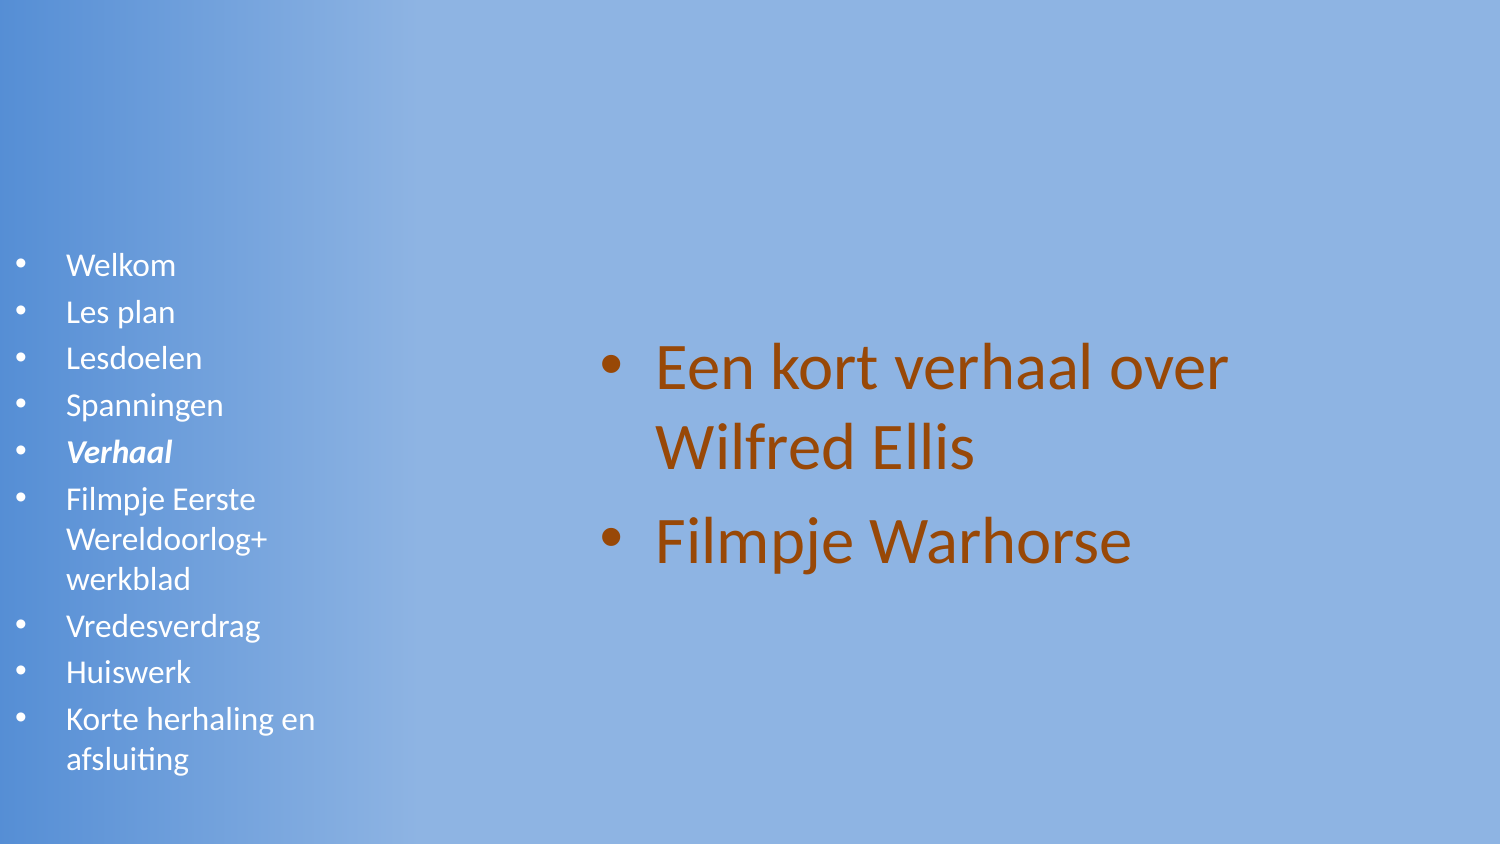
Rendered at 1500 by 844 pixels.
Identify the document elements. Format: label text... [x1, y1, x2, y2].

text_box Welkom Les plan Lesdoelen Spanningen Verhaal Filmpje Eerste Wereldoorlog+ werkblad Vredesverdrag Huiswerk Korte herhaling en afsluiting [0, 235, 345, 793]
list Een kort verhaal over Wilfred Ellis Filmpje Warhorse [584, 315, 1366, 621]
